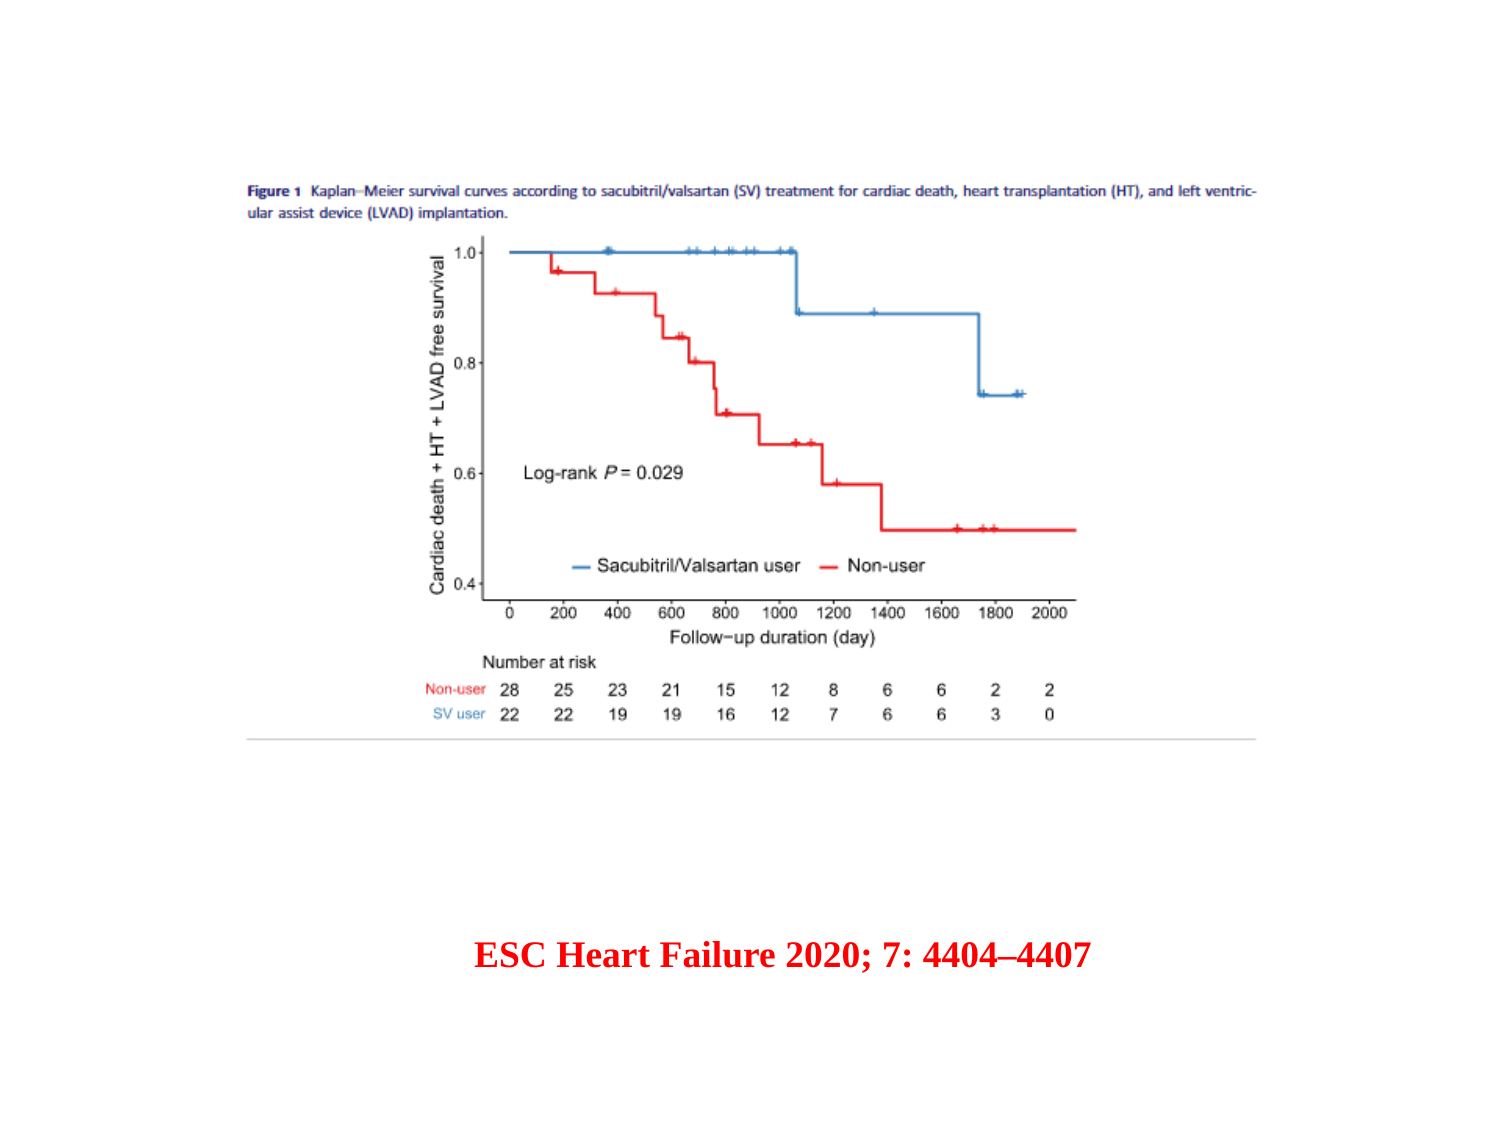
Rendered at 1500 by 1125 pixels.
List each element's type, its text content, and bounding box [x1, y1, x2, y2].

text_box ESC Heart Failure 2020; 7: 4404–4407 [459, 922, 1108, 982]
picture [228, 162, 1293, 770]
